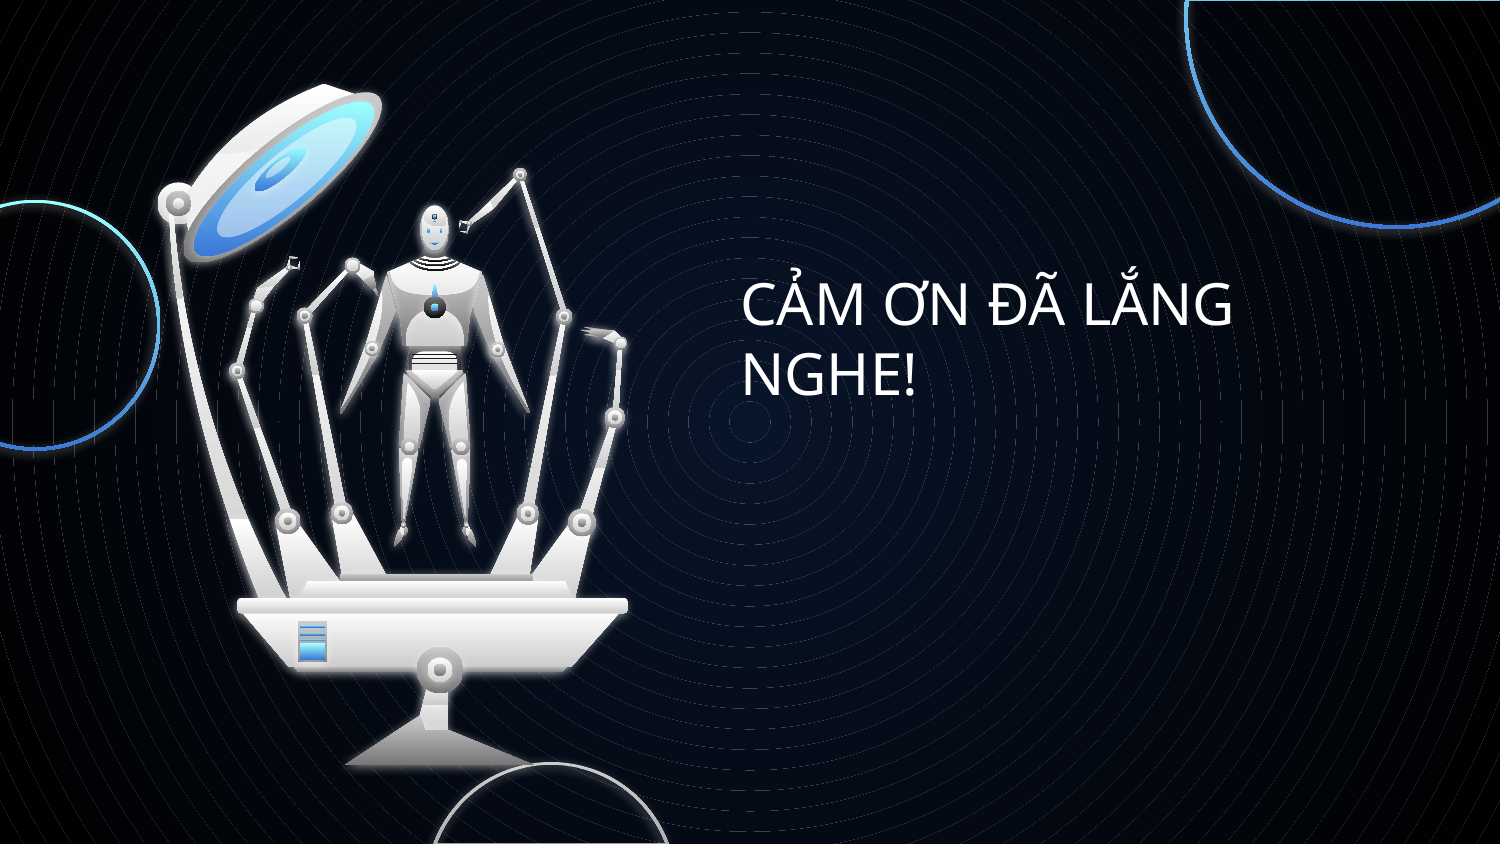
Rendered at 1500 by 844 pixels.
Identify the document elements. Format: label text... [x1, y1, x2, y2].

text_box [0, 369, 149, 451]
title CẢM ƠN ĐÃ LẮNG NGHE! [725, 307, 1423, 423]
text_box [0, 199, 149, 281]
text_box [154, 83, 629, 766]
